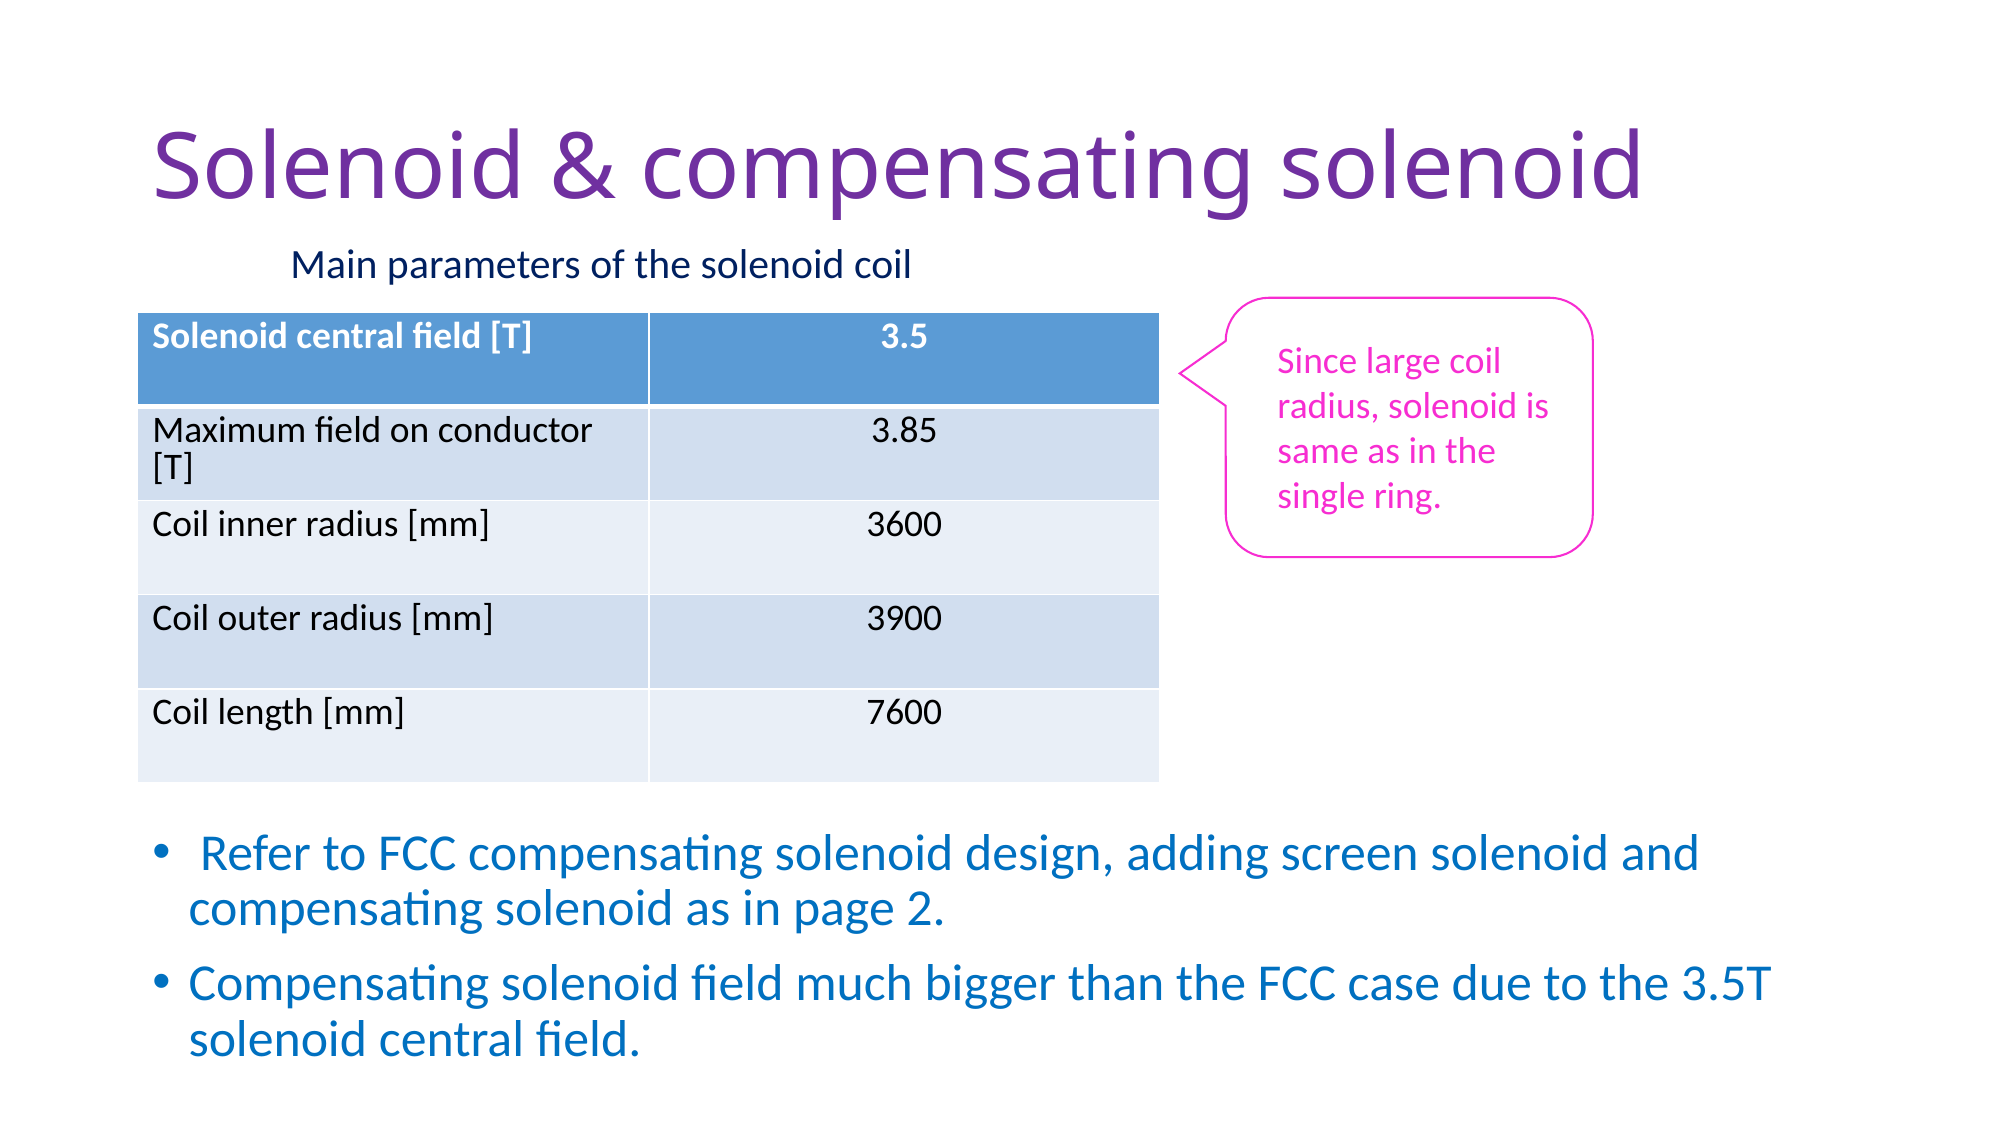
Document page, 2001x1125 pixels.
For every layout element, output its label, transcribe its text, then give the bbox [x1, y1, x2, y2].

table_cell Coil outer radius [mm] [138, 595, 648, 688]
text_box Main parameters of the solenoid coil [275, 229, 1226, 294]
table_cell 3600 [650, 501, 1159, 594]
table_header Solenoid central field [T] [138, 313, 648, 404]
list Refer to FCC compensating solenoid design, adding screen solenoid and compensating solenoid as in page 2. Compensating solenoid field much bigger than the FCC case due to the 3.5T solenoid central field. [137, 817, 1863, 1076]
table_header 3.5 [650, 313, 1159, 404]
table_cell Coil length [mm] [138, 690, 648, 782]
text_box Since large coil radius, solenoid is same as in the single ring. [1262, 328, 1593, 524]
table_cell Maximum field on conductor [T] [138, 409, 648, 500]
table_cell 3.85 [650, 409, 1159, 500]
table_cell 3900 [650, 595, 1159, 688]
text_box [1178, 296, 1593, 559]
title Solenoid & compensating solenoid [137, 59, 1863, 278]
table_cell Coil inner radius [mm] [138, 501, 648, 594]
table_cell 7600 [650, 690, 1159, 782]
